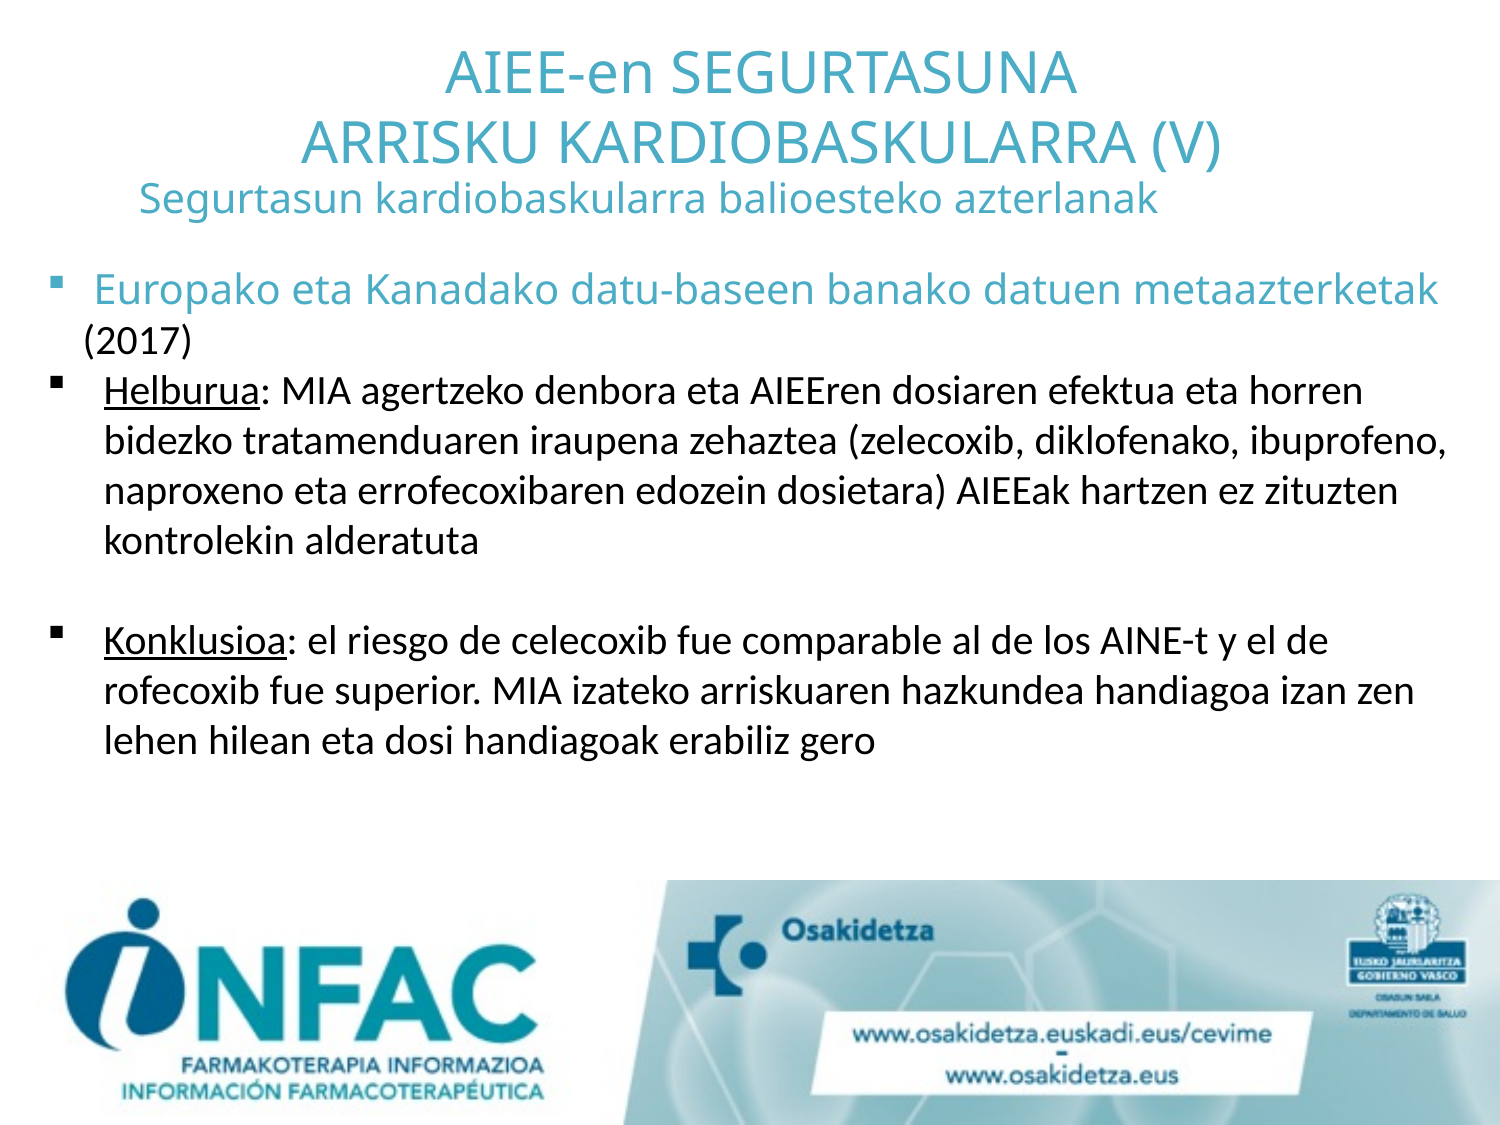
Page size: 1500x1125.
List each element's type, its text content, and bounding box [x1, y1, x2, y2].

title AIEE-en SEGURTASUNA ARRISKU KARDIOBASKULARRA (V) [86, 46, 1437, 165]
picture [1, 880, 1500, 1125]
text_box Segurtasun kardiobaskularra balioesteko azterlanak [123, 164, 1400, 229]
text_box Europako eta Kanadako datu-baseen banako datuen metaazterketak (2017) Helburua: MIA agertzeko denbora eta AIEEren dosiaren efektua eta horren bidezko tratamenduaren iraupena zehaztea (zelecoxib, diklofenako, ibuprofeno, naproxeno eta errofecoxibaren edozein dosietara) AIEEak hartzen ez zituzten kontrolekin alderatuta Konklusioa: el riesgo de celecoxib fue comparable al de los AINE-t y el de rofecoxib fue superior. MIA izateko arriskuaren hazkundea handiagoa izan zen lehen hilean eta dosi handiagoak erabiliz gero [32, 255, 1492, 771]
